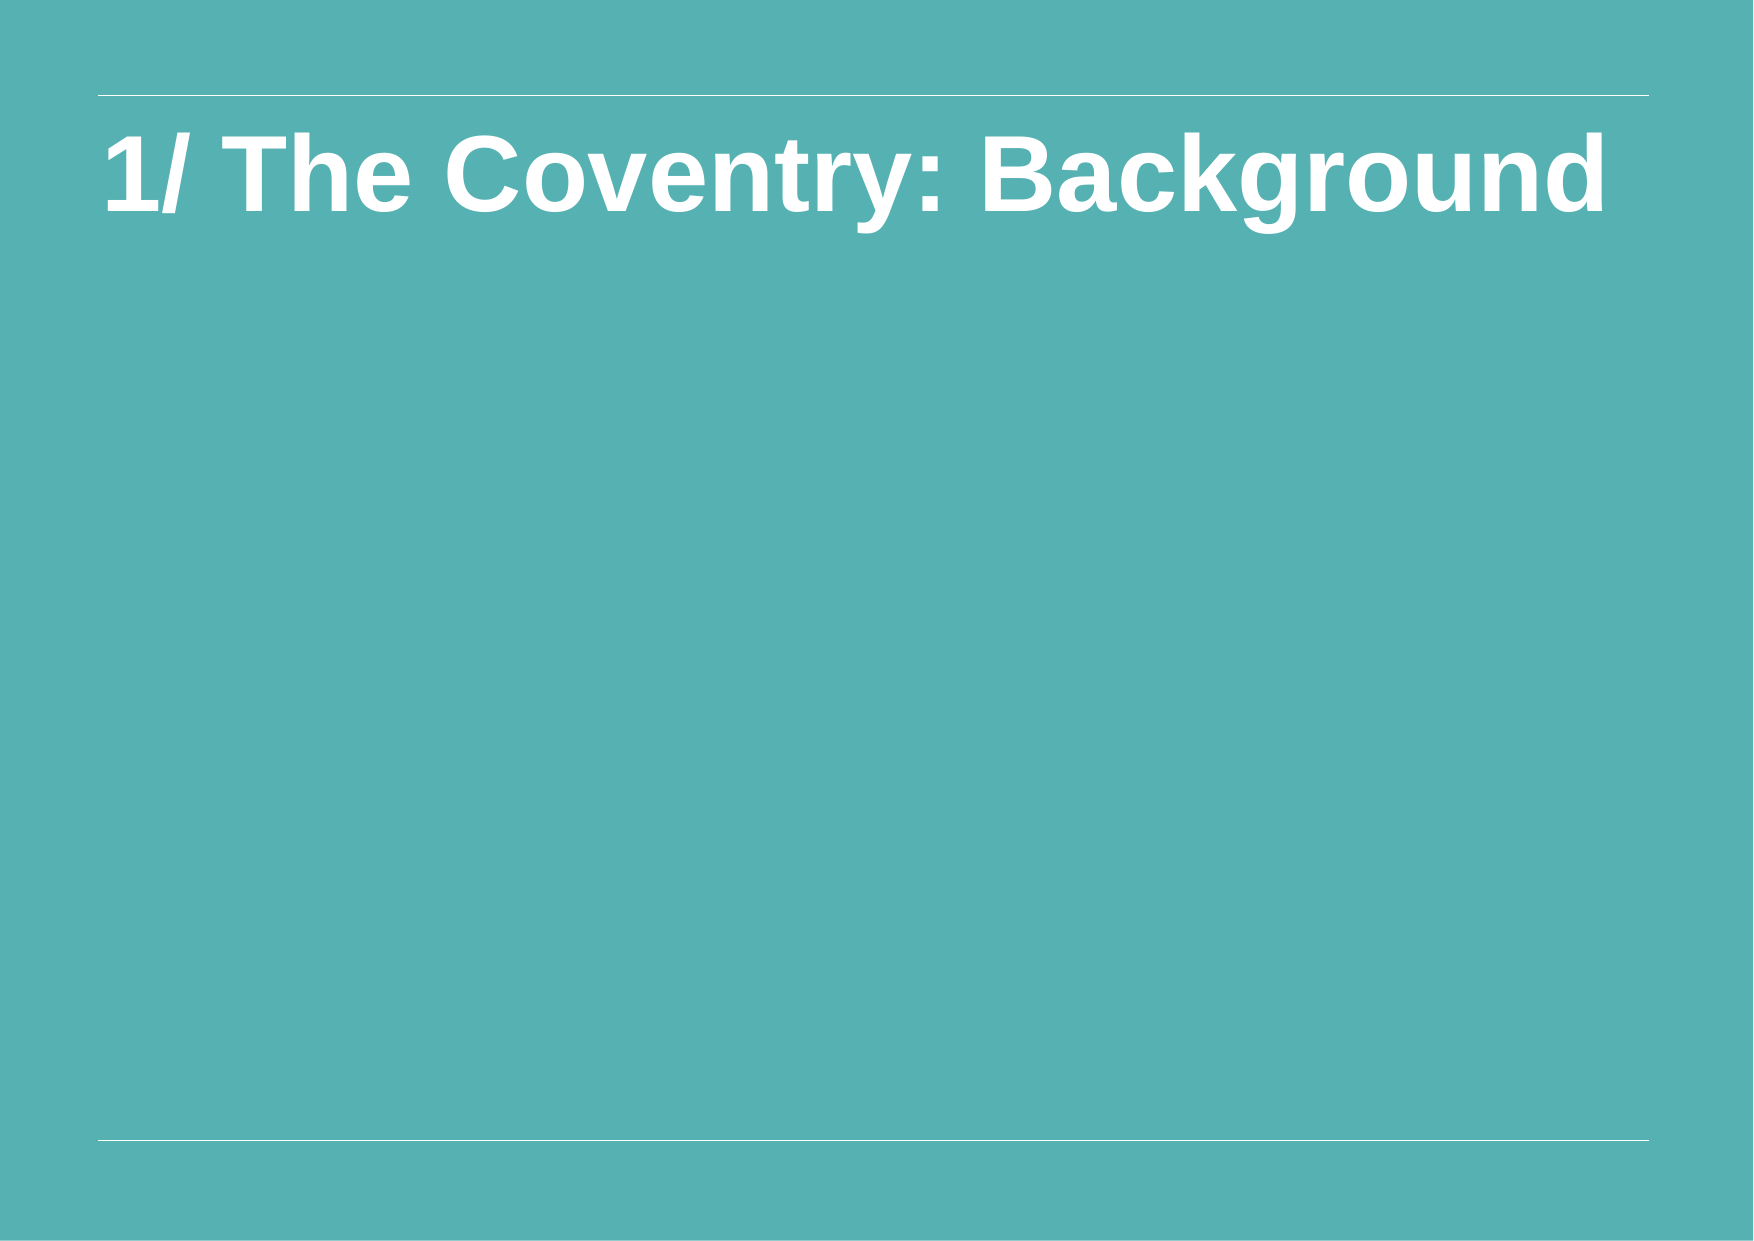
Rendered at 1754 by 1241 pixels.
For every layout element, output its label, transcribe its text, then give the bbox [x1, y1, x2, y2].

text_box 1/ The Coventry: Background [86, 95, 1680, 241]
text_box [0, 0, 1754, 1241]
